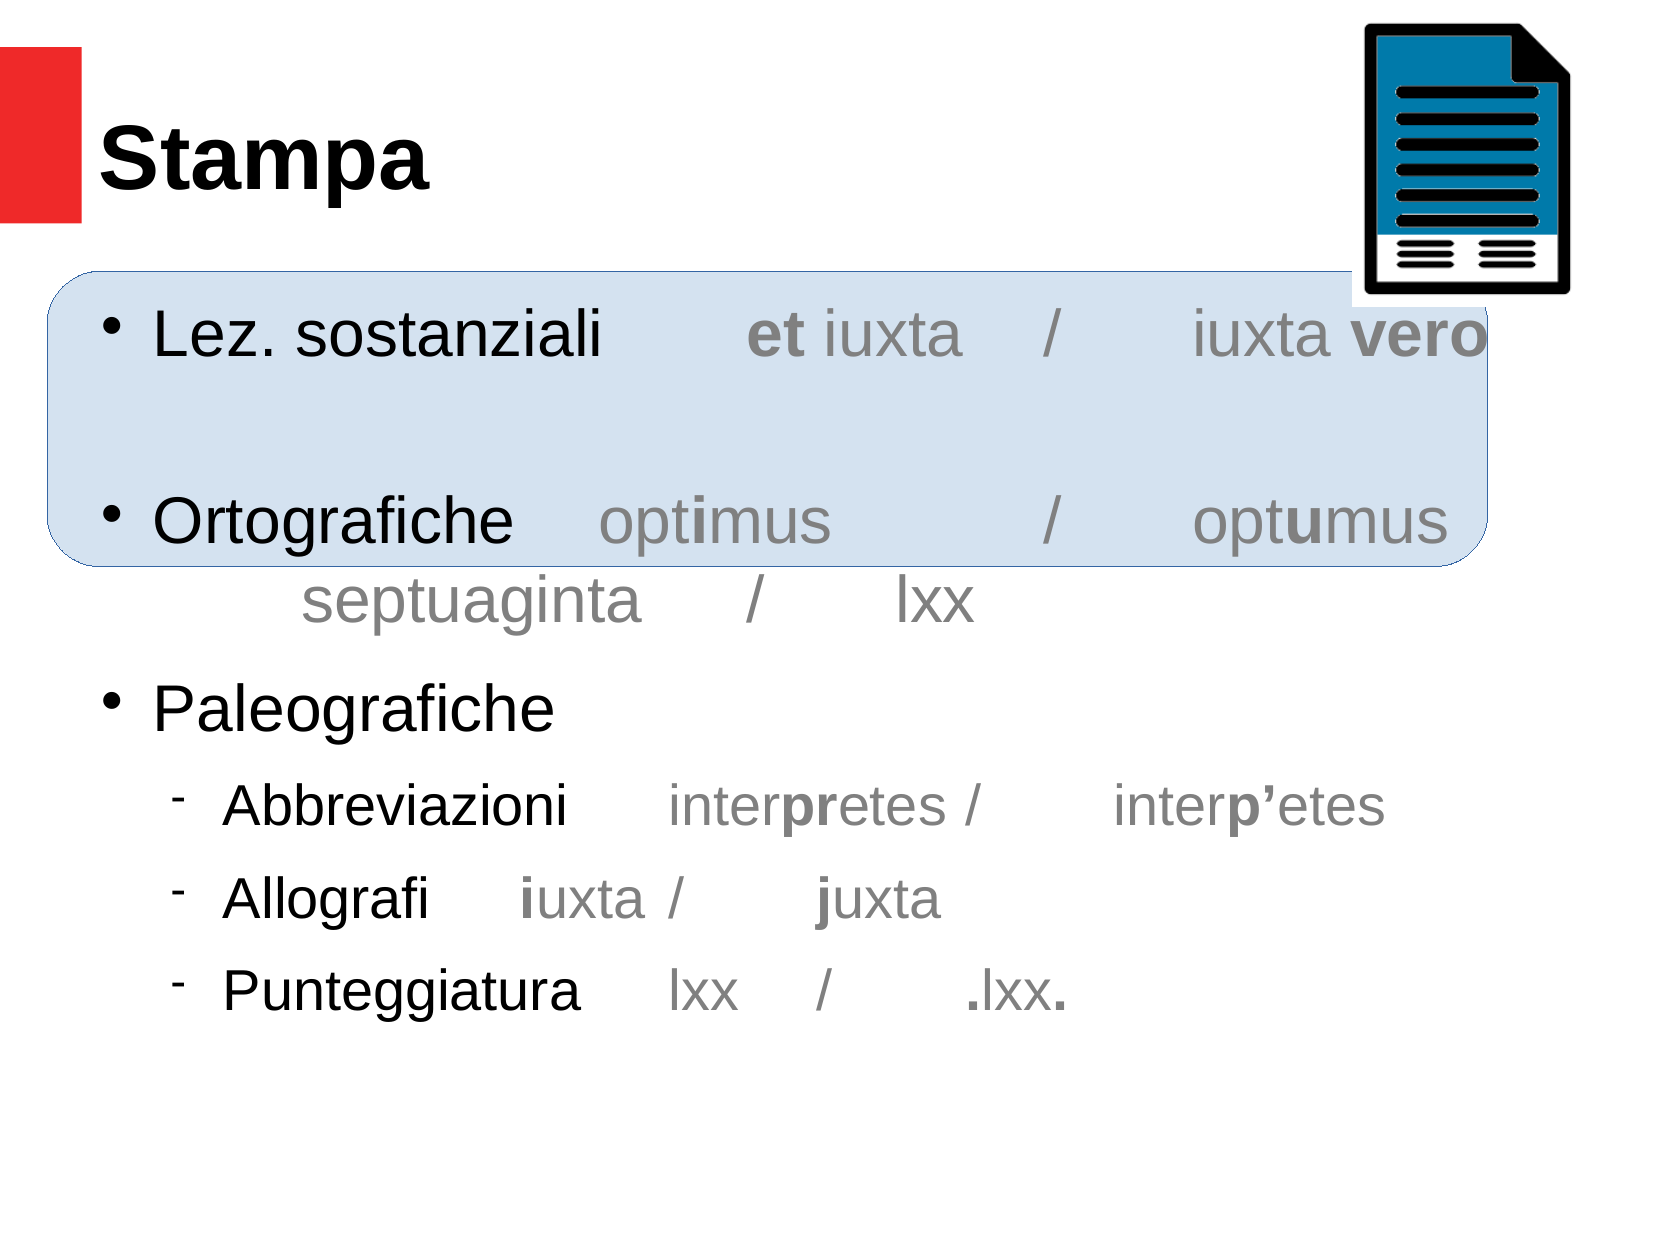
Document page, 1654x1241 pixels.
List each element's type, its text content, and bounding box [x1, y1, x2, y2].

text_box Stampa [98, 49, 1347, 256]
text_box [47, 271, 1347, 564]
text_box Lez. sostanziali et iuxta / iuxta vero Ortografiche optimus / optumus septuaginta / lxx Paleografiche Abbreviazioni interpretes / interp’etes Allografi iuxta / juxta Punteggiatura lxx / .lxx. [82, 290, 1559, 1122]
picture [1352, 11, 1583, 307]
